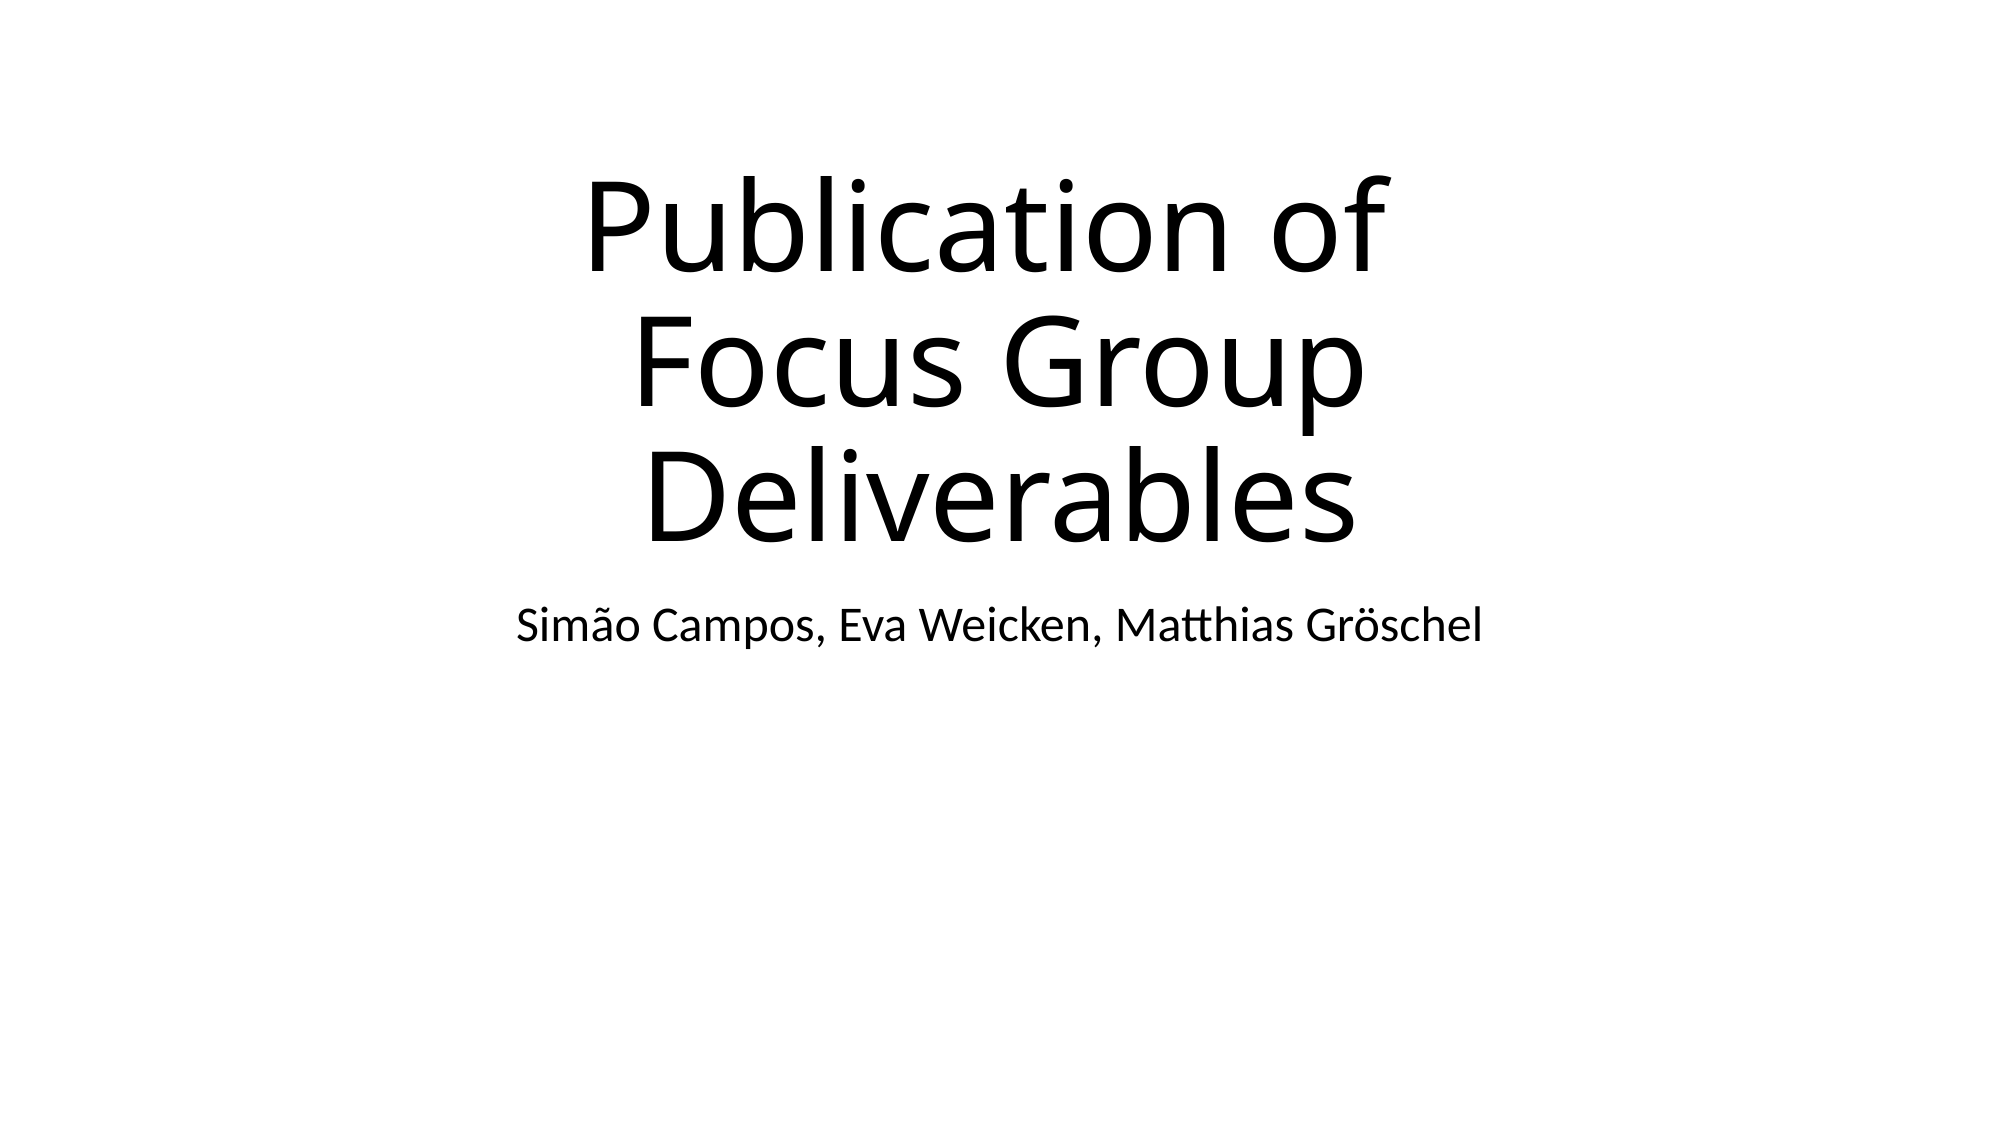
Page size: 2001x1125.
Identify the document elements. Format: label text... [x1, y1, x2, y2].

subtitle Simão Campos, Eva Weicken, Matthias Gröschel [249, 590, 1750, 863]
title Publication of Focus Group Deliverables [249, 184, 1750, 576]
